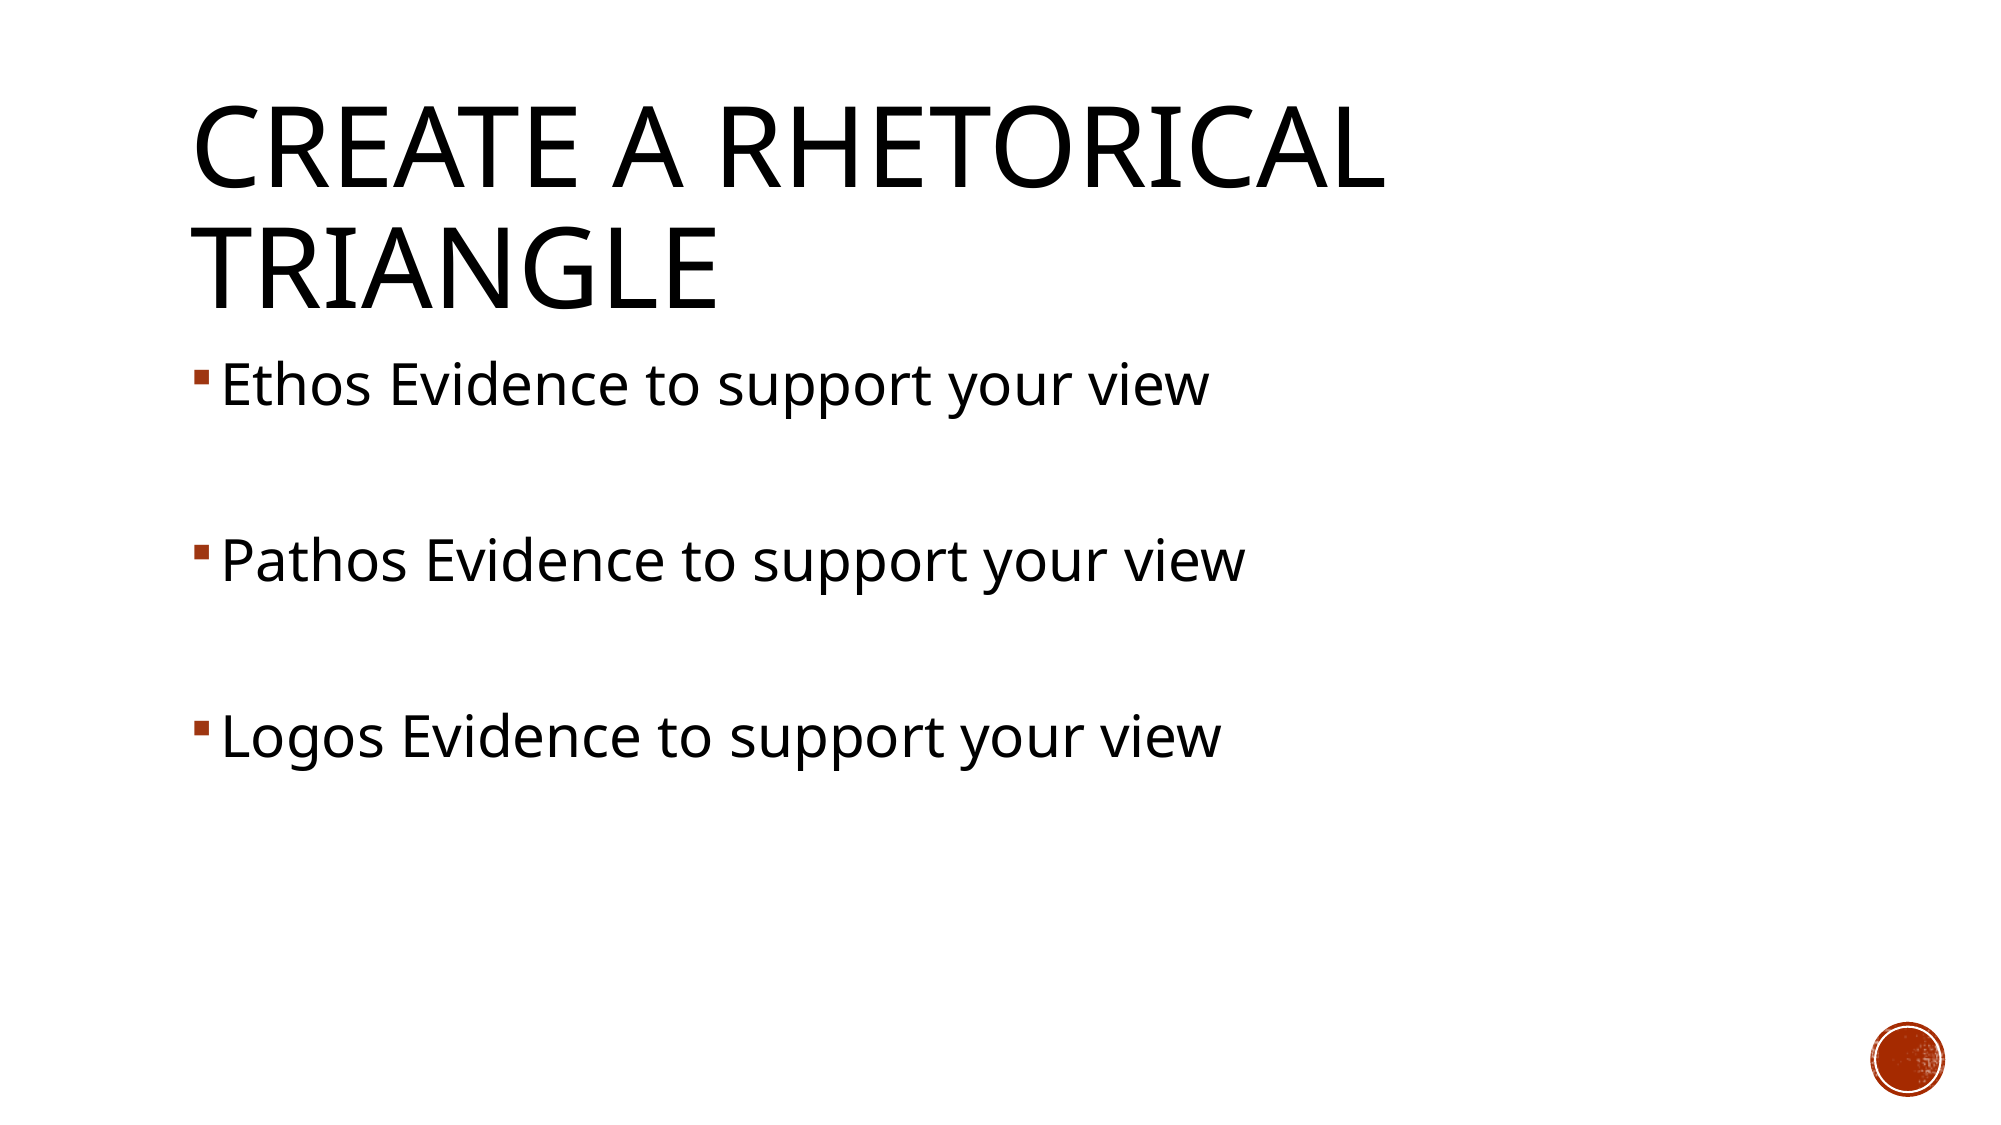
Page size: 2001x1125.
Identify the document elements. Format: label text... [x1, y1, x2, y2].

list Ethos Evidence to support your view Pathos Evidence to support your view Logos Evidence to support your view [175, 348, 1826, 1013]
title Create a rhetorical triangle [175, 79, 1826, 344]
